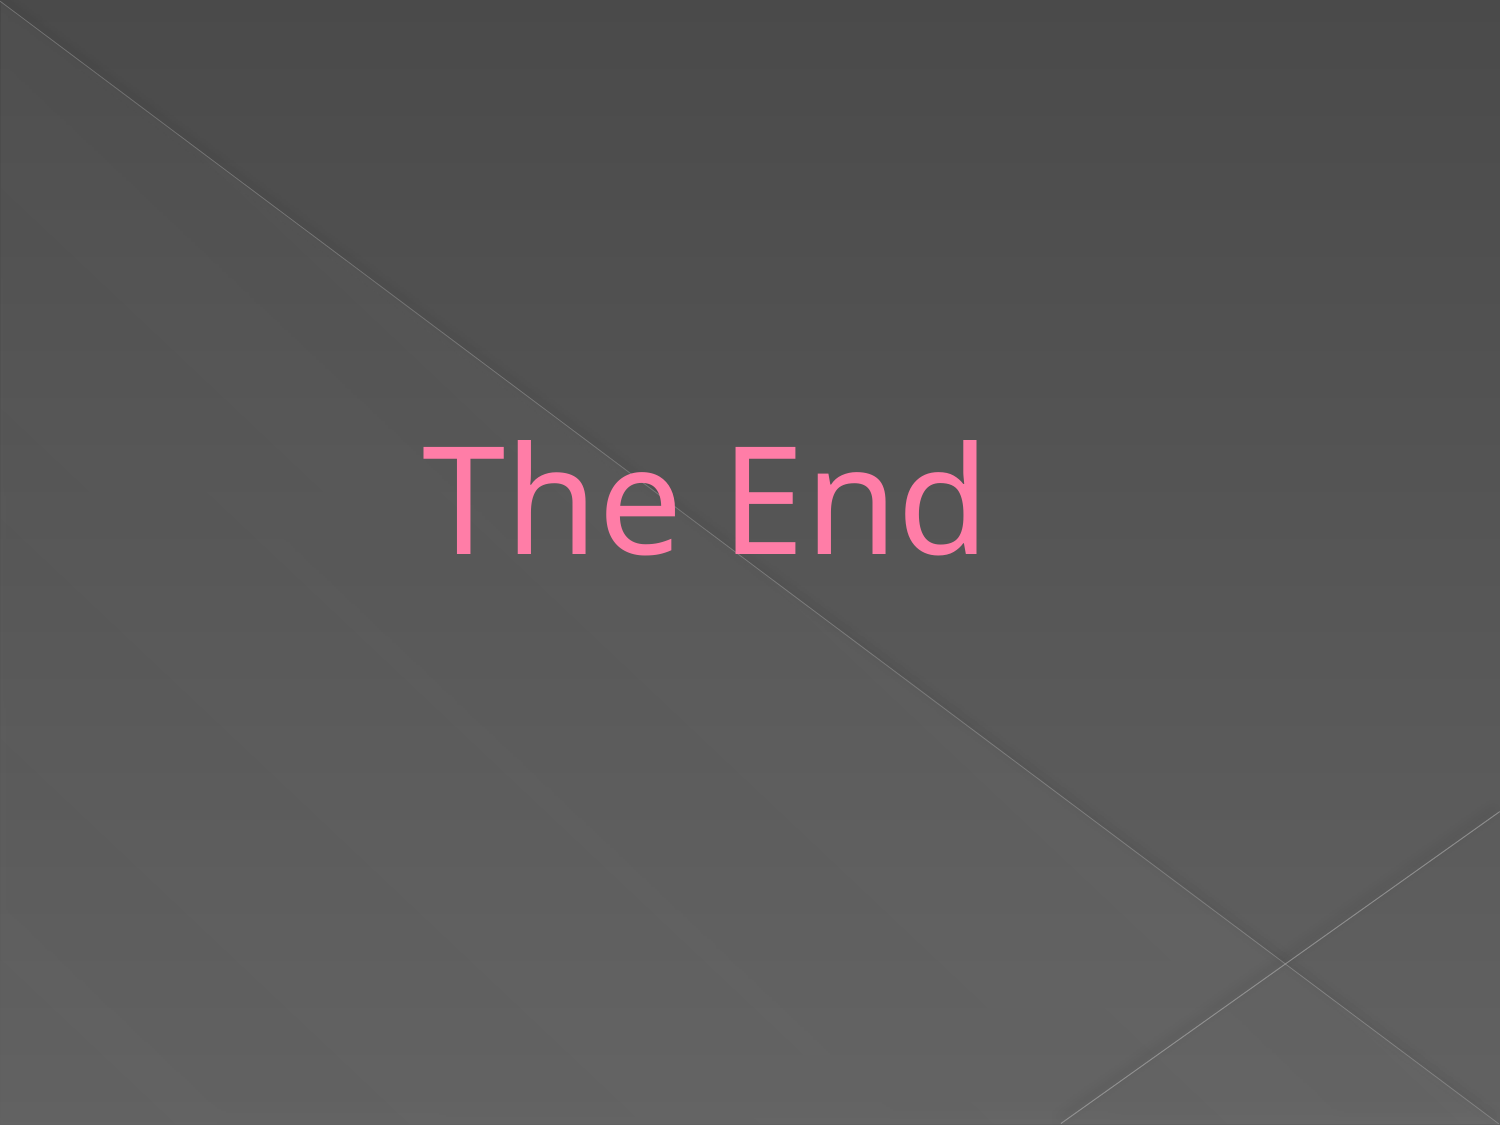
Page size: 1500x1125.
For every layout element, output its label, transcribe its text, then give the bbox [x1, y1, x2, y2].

title The End [328, 379, 1114, 610]
